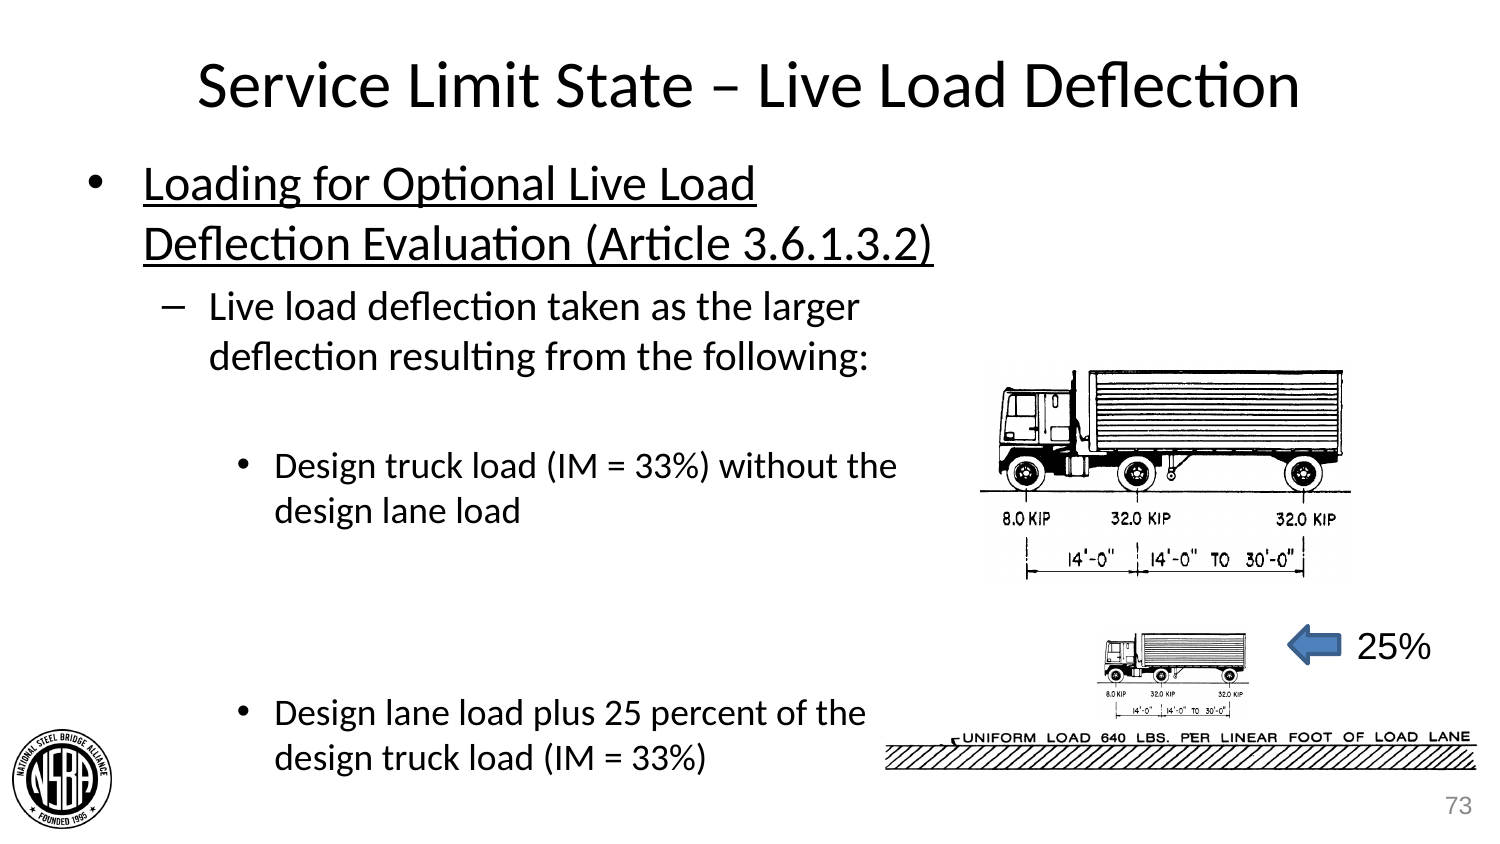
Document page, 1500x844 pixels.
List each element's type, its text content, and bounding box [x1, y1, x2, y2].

picture [980, 361, 1351, 582]
picture [12, 729, 112, 829]
title Service Limit State – Live Load Deflection [75, 33, 1425, 175]
list Loading for Optional Live Load Deflection Evaluation (Article 3.6.1.3.2) Live load deflection taken as the larger deflection resulting from the following: Design truck load (IM = 33%) without the design lane load Design lane load plus 25 percent of the design truck load (IM = 33%) Load Factor = 1.0 [72, 143, 979, 701]
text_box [874, 712, 1488, 782]
picture [1097, 630, 1249, 720]
text_box [1287, 624, 1342, 666]
slide_number 73 [1137, 787, 1488, 828]
text_box 25% [1342, 614, 1471, 675]
